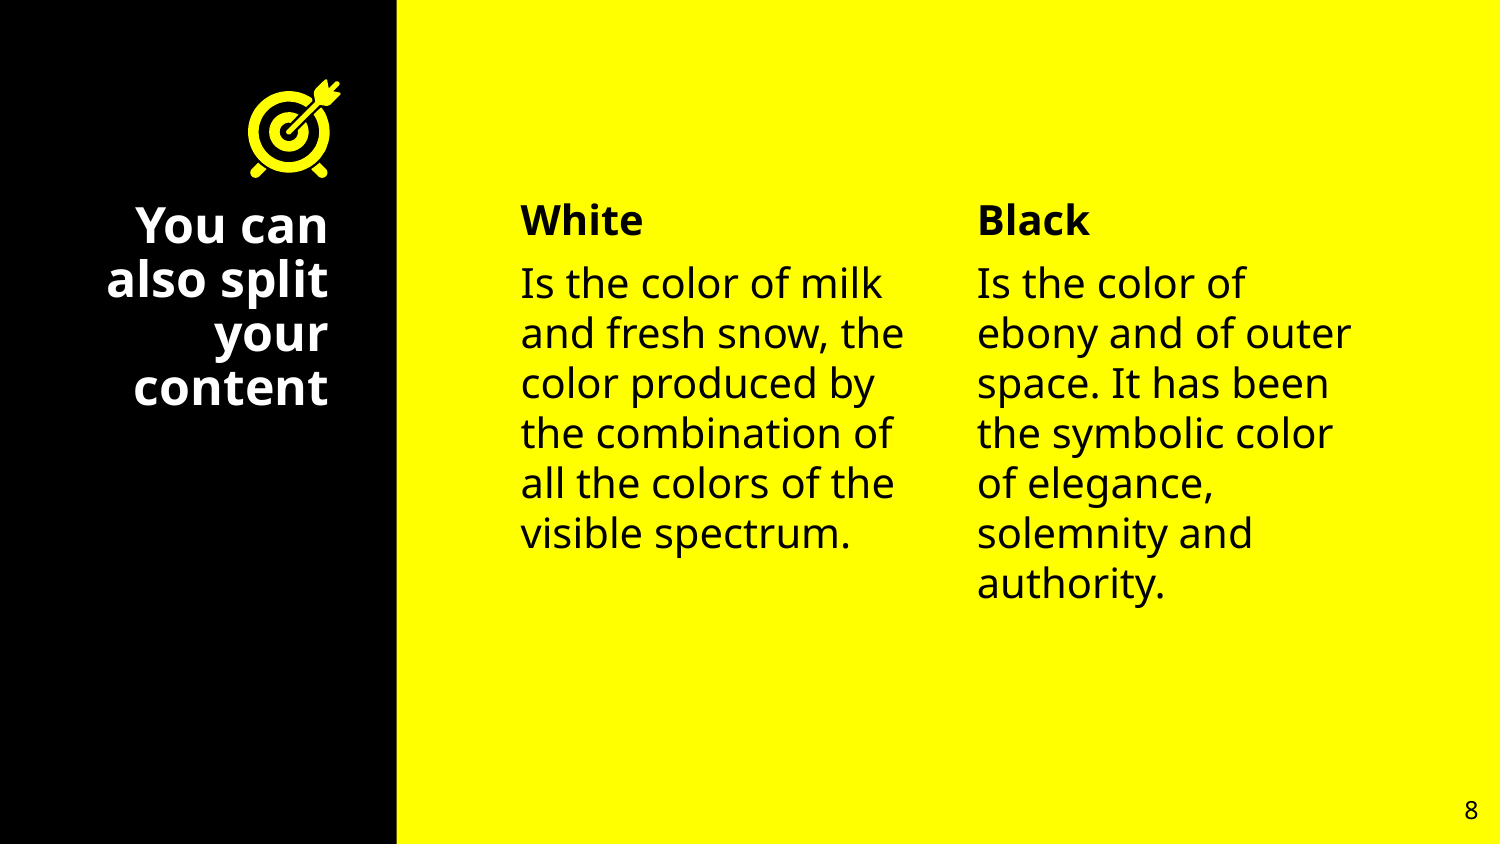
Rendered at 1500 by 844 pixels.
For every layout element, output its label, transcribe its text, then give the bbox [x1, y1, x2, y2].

list Black Is the color of ebony and of outer space. It has been the symbolic color of elegance, solemnity and authority. [961, 179, 1393, 809]
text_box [247, 78, 341, 179]
title You can also split your content [65, 185, 345, 429]
slide_number ‹#› [1403, 779, 1494, 844]
list White Is the color of milk and fresh snow, the color produced by the combination of all the colors of the visible spectrum. [505, 179, 936, 809]
